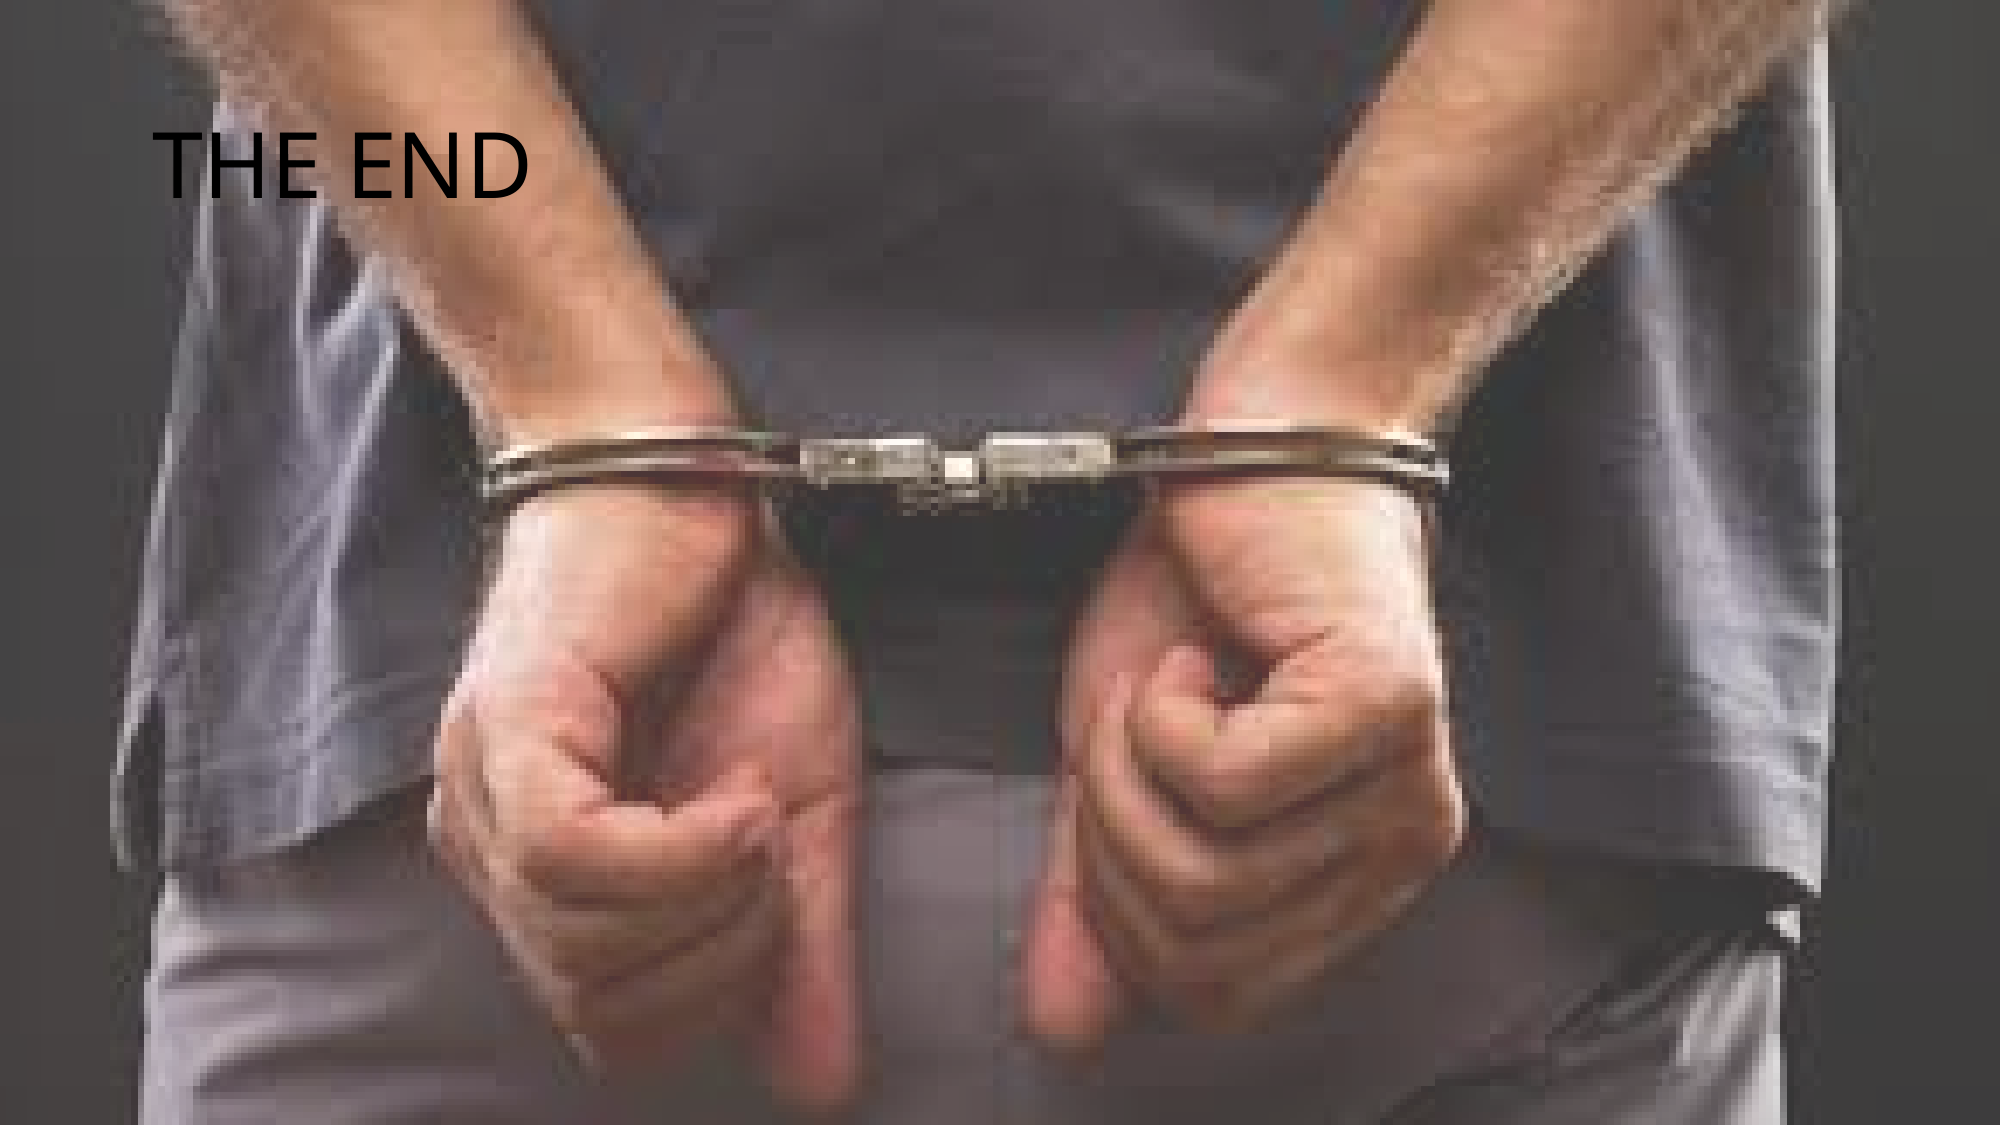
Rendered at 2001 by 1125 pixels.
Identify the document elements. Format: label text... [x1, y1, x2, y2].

title THE END [137, 59, 1863, 278]
